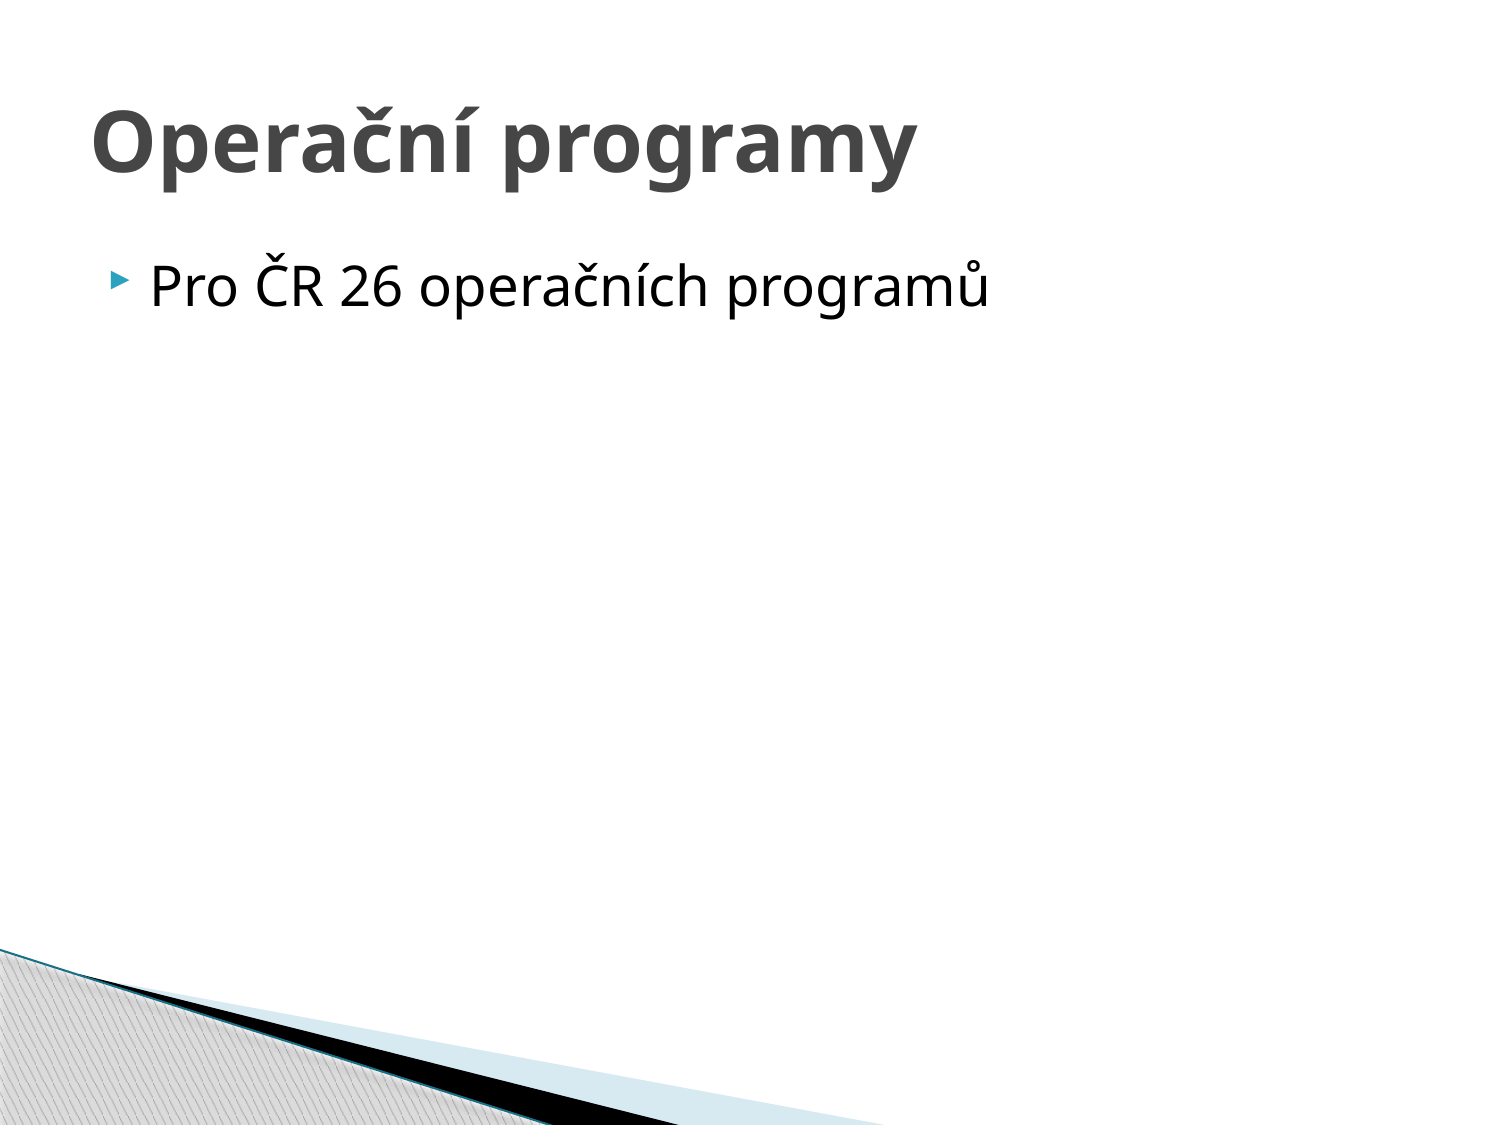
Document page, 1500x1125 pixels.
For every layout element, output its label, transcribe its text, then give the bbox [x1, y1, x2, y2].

title Operační programy [75, 45, 1425, 233]
list Pro ČR 26 operačních programů [75, 243, 1425, 986]
